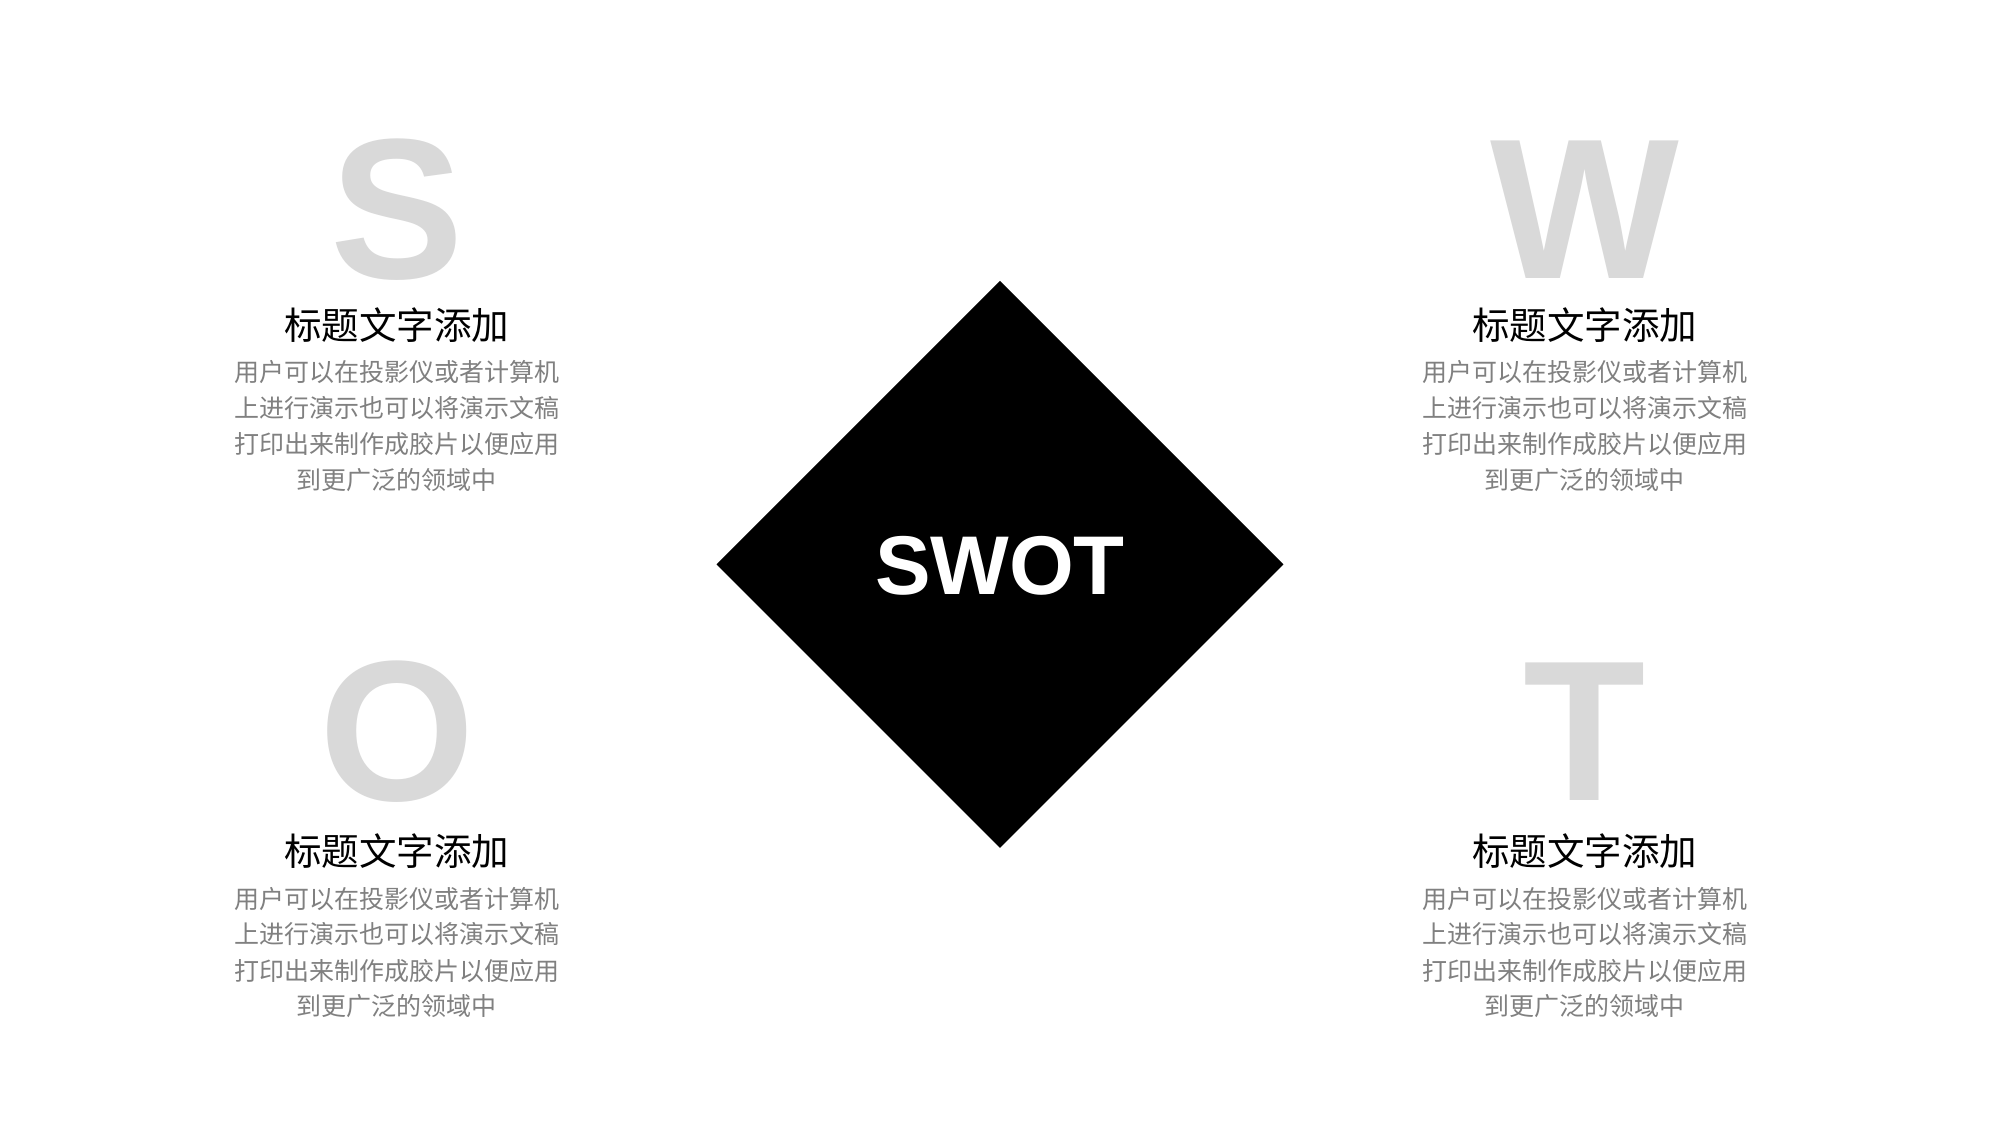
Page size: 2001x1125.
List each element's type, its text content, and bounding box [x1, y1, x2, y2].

text_box [715, 279, 1285, 850]
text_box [212, 71, 581, 504]
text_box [1400, 71, 1769, 504]
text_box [1400, 592, 1769, 1031]
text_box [212, 592, 581, 1031]
text_box SWOT [860, 503, 1140, 619]
